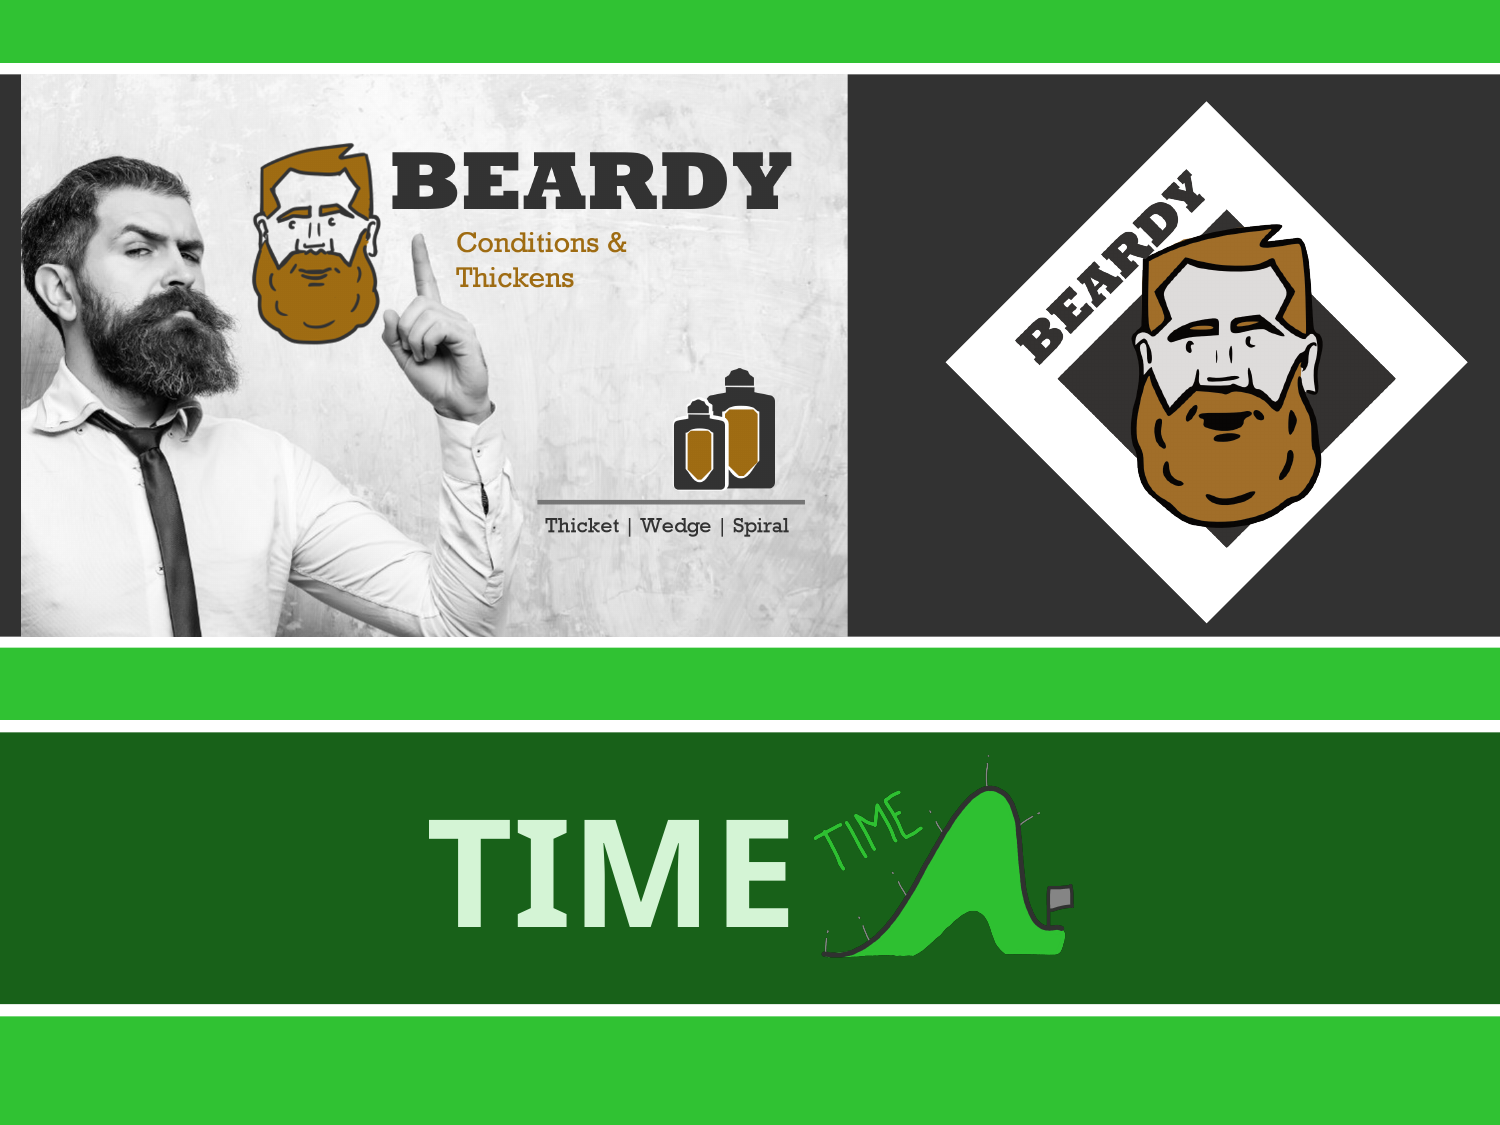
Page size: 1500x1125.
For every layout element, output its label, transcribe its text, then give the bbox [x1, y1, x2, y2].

text_box [0, 638, 1500, 649]
text_box [0, 731, 1500, 1005]
text_box [944, 309, 997, 416]
text_box [1396, 289, 1470, 436]
picture [811, 734, 1080, 1003]
text_box [0, 62, 1500, 73]
picture [21, 74, 848, 637]
text_box TIME [188, 769, 811, 965]
text_box [0, 73, 1500, 638]
picture [997, 152, 1396, 548]
text_box [0, 719, 1500, 731]
text_box [0, 1005, 1500, 1017]
text_box [1154, 99, 1259, 152]
text_box [1129, 548, 1284, 625]
